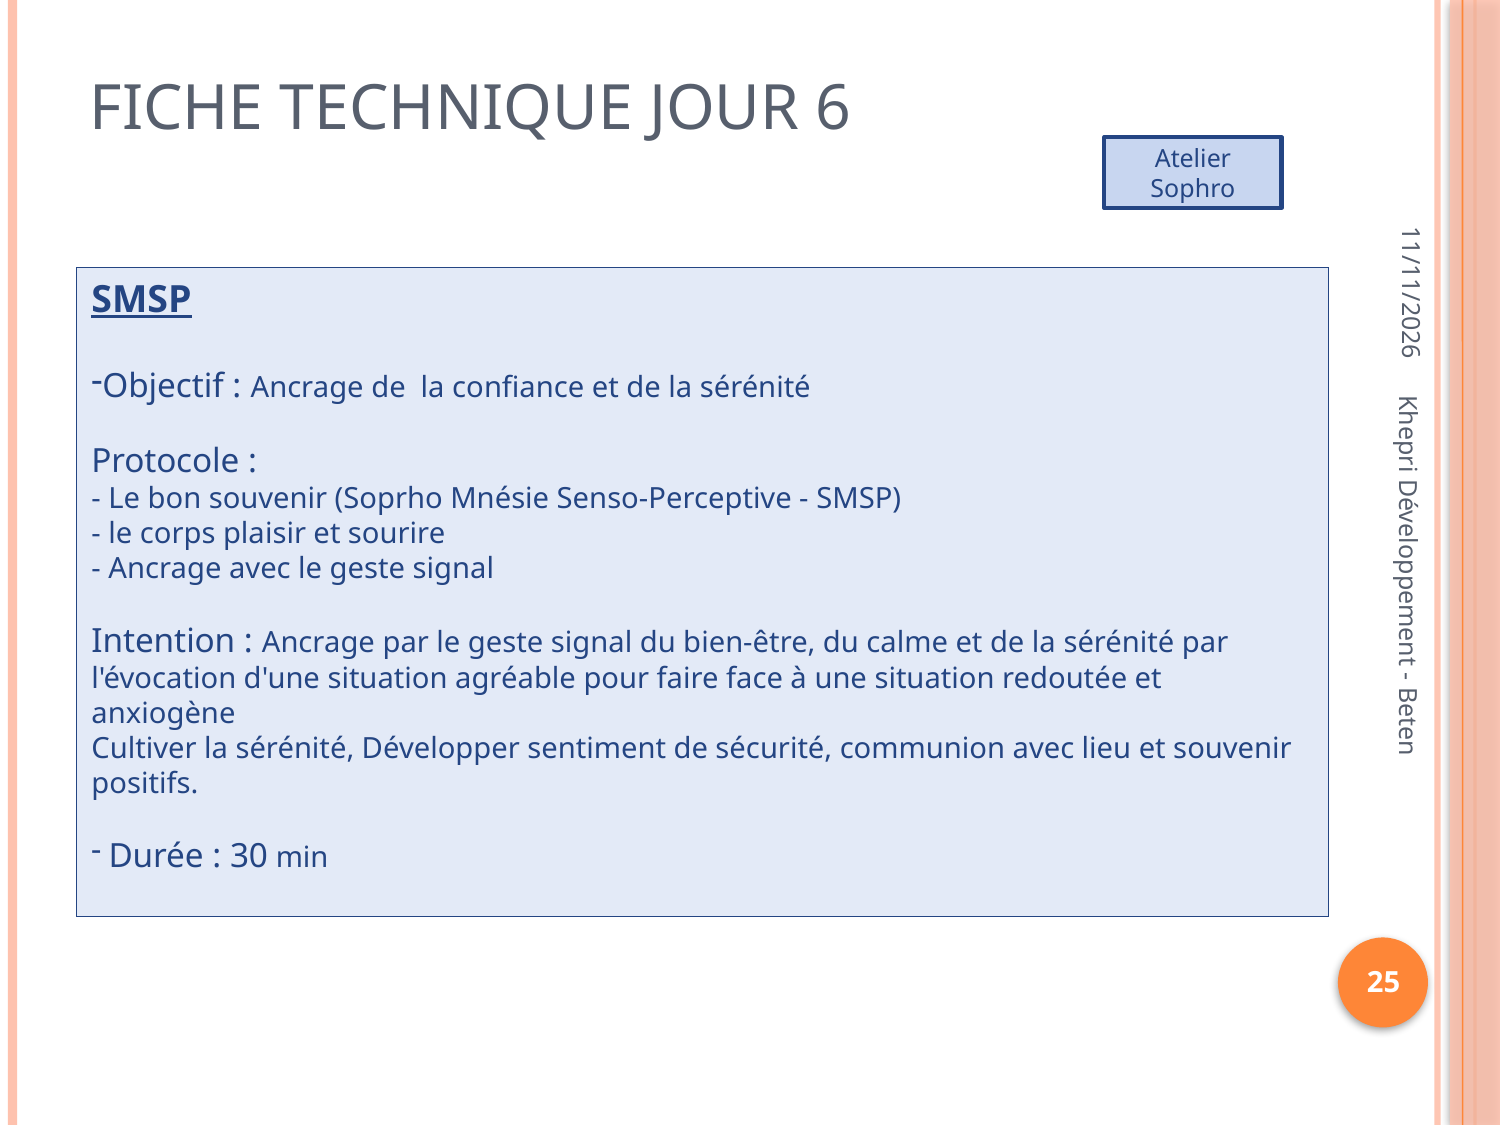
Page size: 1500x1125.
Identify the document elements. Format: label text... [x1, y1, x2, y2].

text_box Atelier Sophro [1102, 135, 1284, 210]
text_box SMSP Objectif : Ancrage de la confiance et de la sérénité Protocole : - Le bon souvenir (Soprho Mnésie Senso-Perceptive - SMSP) - le corps plaisir et sourire - Ancrage avec le geste signal Intention : Ancrage par le geste signal du bien-être, du calme et de la sérénité par l'évocation d'une situation agréable pour faire face à une situation redoutée et anxiogène Cultiver la sérénité, Développer sentiment de sécurité, communion avec lieu et souvenir positifs. Durée : 30 min [76, 267, 1329, 917]
title Fiche technique jour 6 [75, 45, 1300, 149]
slide_number 25 [1333, 940, 1434, 1027]
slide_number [1378, 43, 1442, 374]
footer Khepri Développement - Beten [1379, 380, 1440, 906]
